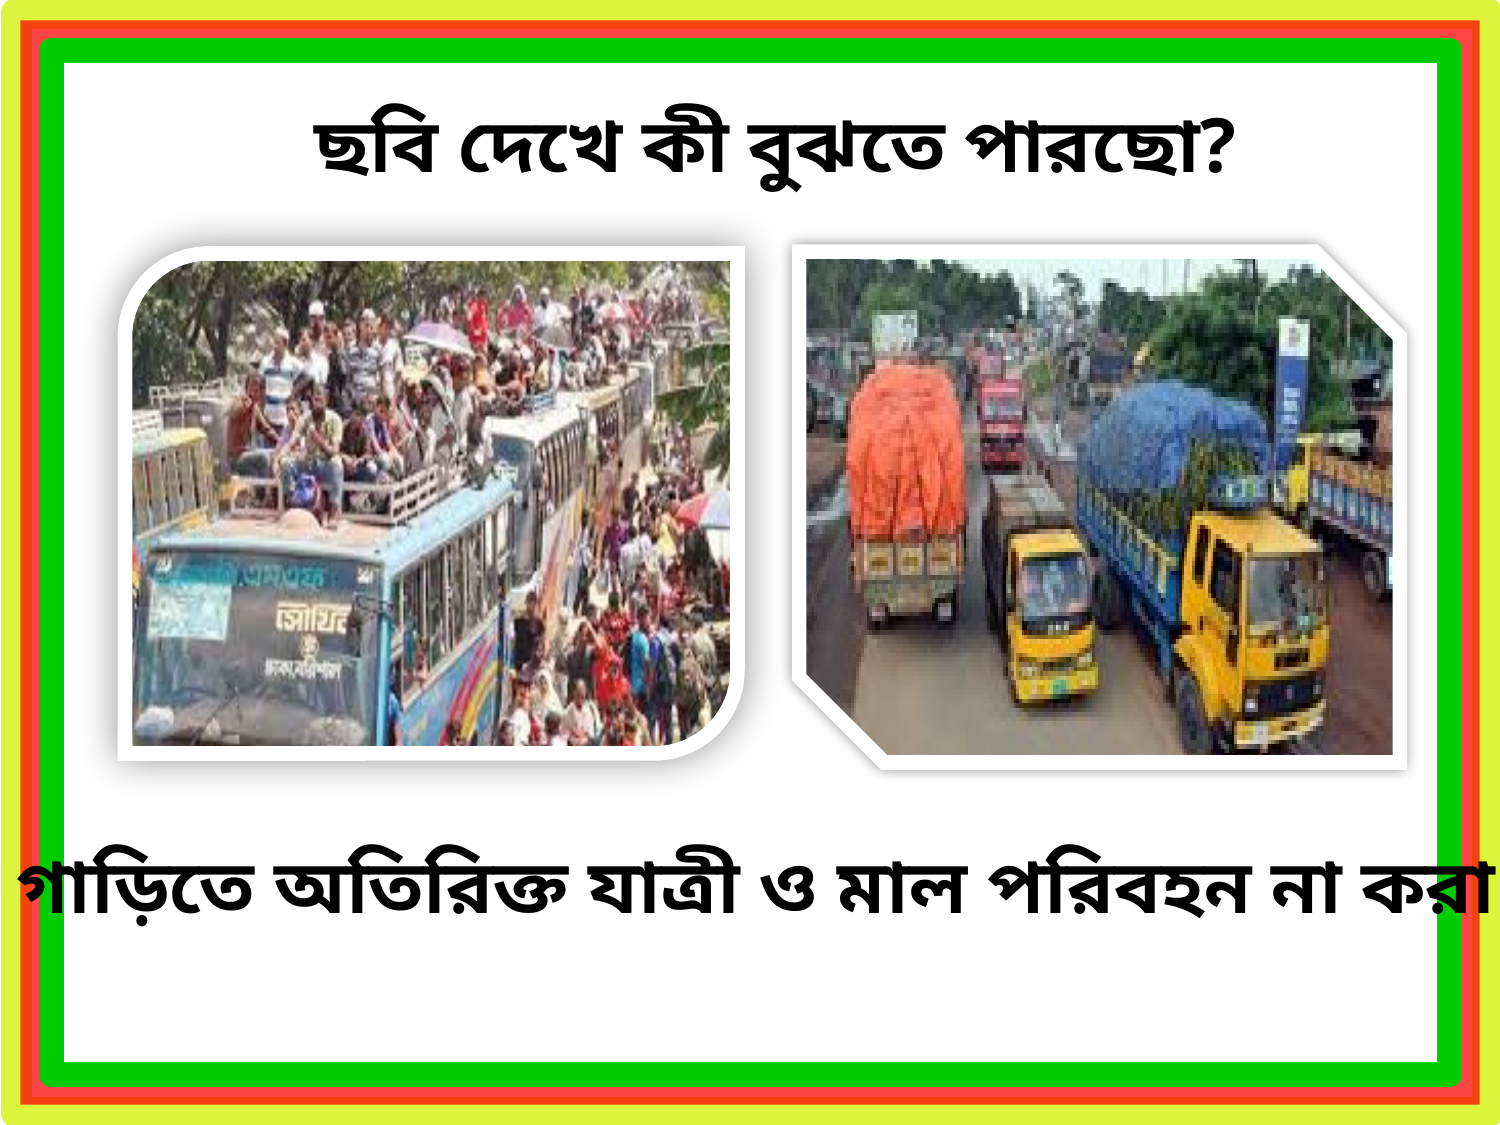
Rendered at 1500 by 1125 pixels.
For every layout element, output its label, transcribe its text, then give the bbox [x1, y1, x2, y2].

picture [798, 251, 1401, 763]
picture [124, 253, 738, 754]
text_box ছবি দেখে কী বুঝতে পারছো? [299, 90, 1251, 195]
text_box গাড়িতে অতিরিক্ত যাত্রী ও মাল পরিবহন না করা । [1, 830, 1500, 936]
